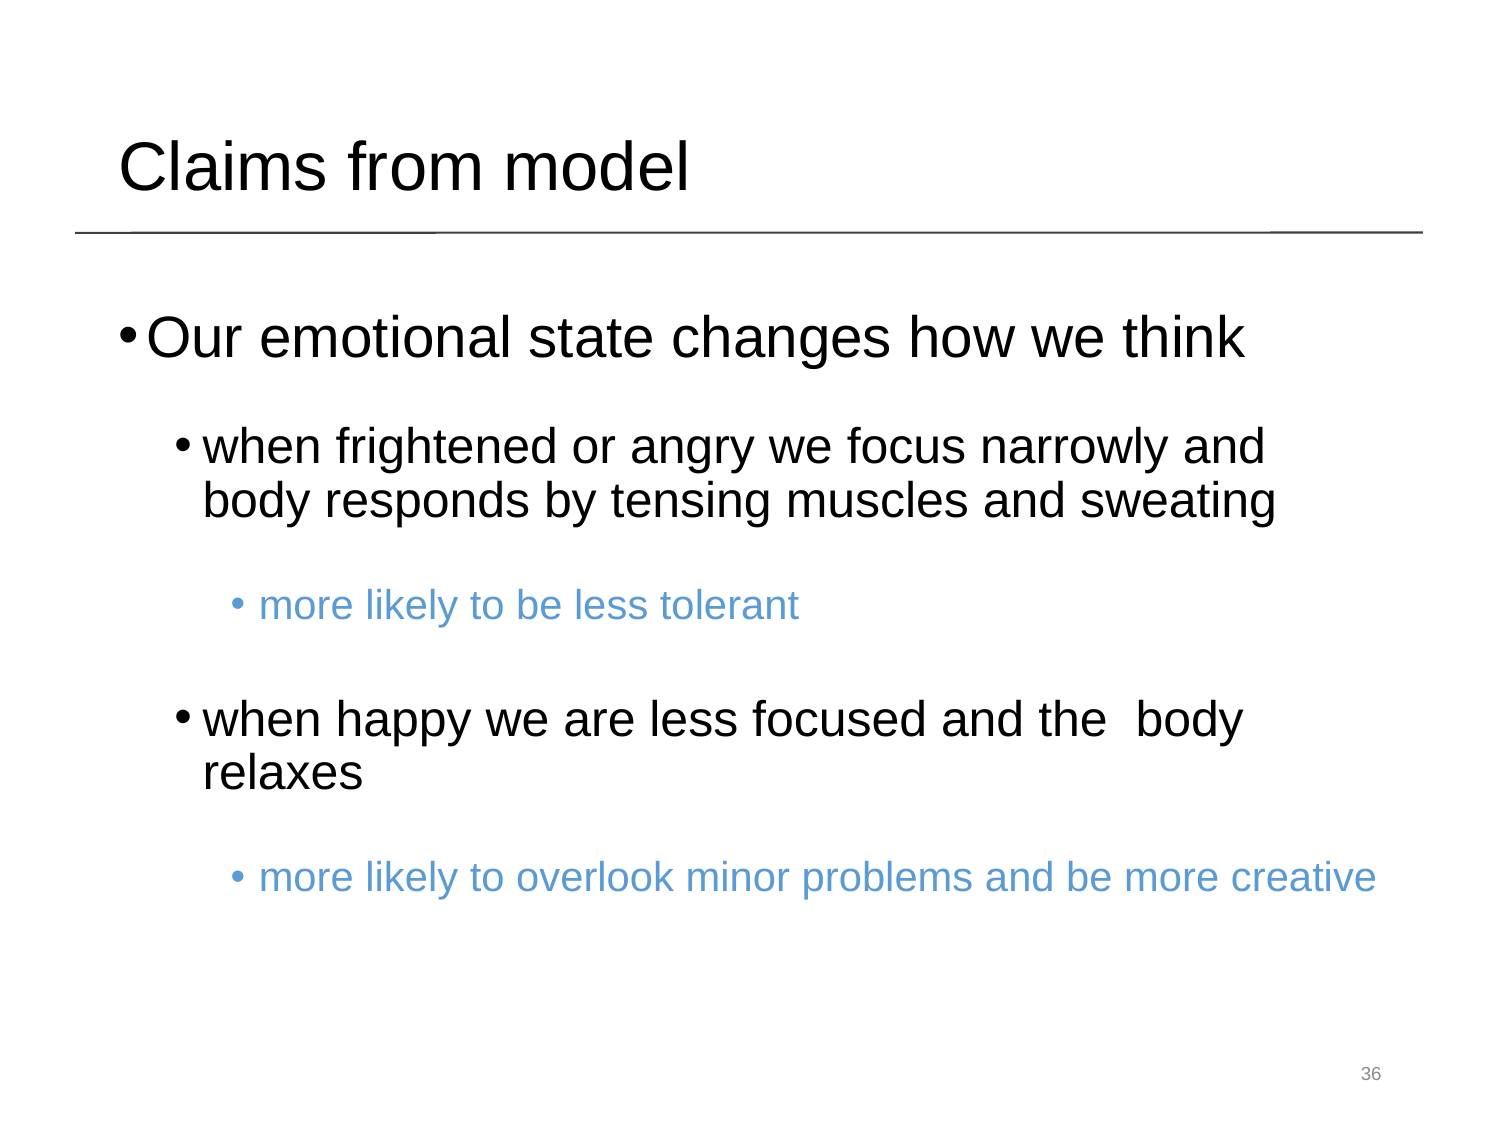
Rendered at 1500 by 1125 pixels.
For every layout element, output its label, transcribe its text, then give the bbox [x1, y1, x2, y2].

list Our emotional state changes how we think when frightened or angry we focus narrowly and body responds by tensing muscles and sweating more likely to be less tolerant when happy we are less focused and the body relaxes more likely to overlook minor problems and be more creative [103, 299, 1397, 1014]
title Claims from model [103, 59, 1397, 278]
slide_number 36 [1059, 1042, 1397, 1103]
